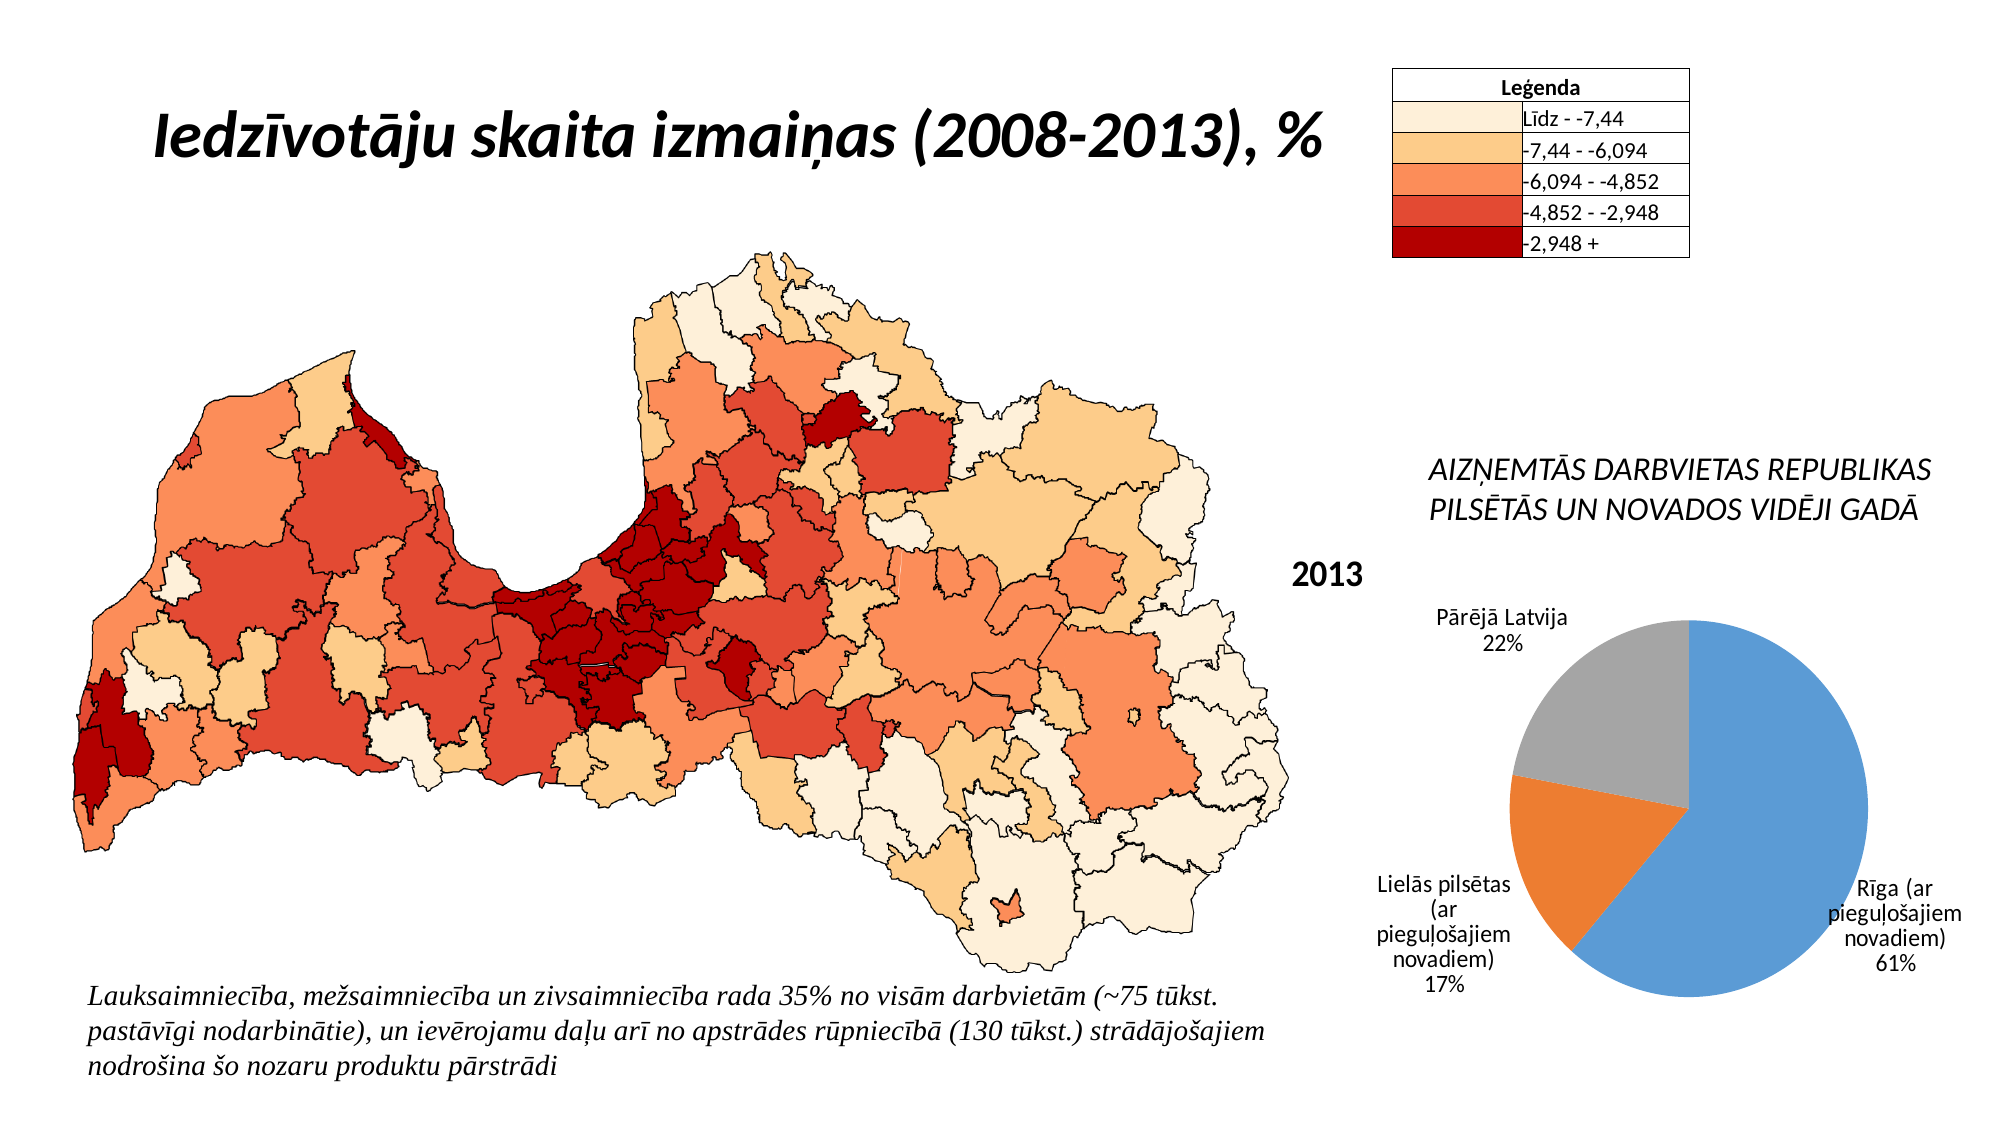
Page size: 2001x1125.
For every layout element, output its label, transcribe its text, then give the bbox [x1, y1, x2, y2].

table_cell -4,852 - -2,948 [1523, 196, 1689, 226]
text_box AIZŅEMTĀS DARBVIETAS REPUBLIKAS PILSĒTĀS UN NOVADOS VIDĒJI GADĀ [1414, 439, 2000, 522]
table_cell -6,094 - -4,852 [1523, 164, 1689, 195]
table_cell [1393, 102, 1522, 132]
table_cell [1393, 133, 1522, 163]
chart [1249, 522, 2000, 1061]
table_cell [1393, 164, 1522, 195]
table_cell -7,44 - -6,094 [1523, 133, 1689, 163]
table_cell -2,948 + [1523, 227, 1689, 257]
table_header Leģenda [1393, 69, 1689, 101]
text_box Iedzīvotāju skaita izmaiņas (2008-2013), % [0, 83, 1392, 178]
picture [72, 251, 1289, 973]
table_cell [1393, 227, 1522, 257]
text_box Lauksaimniecība, mežsaimniecība un zivsaimniecība rada 35% no visām darbvietām (~75 tūkst. pastāvīgi nodarbinātie), un ievērojamu daļu arī no apstrādes rūpniecībā (130 tūkst.) strādājošajiem nodrošina šo nozaru produktu pārstrādi [72, 973, 1289, 1089]
table_cell Līdz - -7,44 [1523, 102, 1689, 132]
table_cell [1393, 196, 1522, 226]
